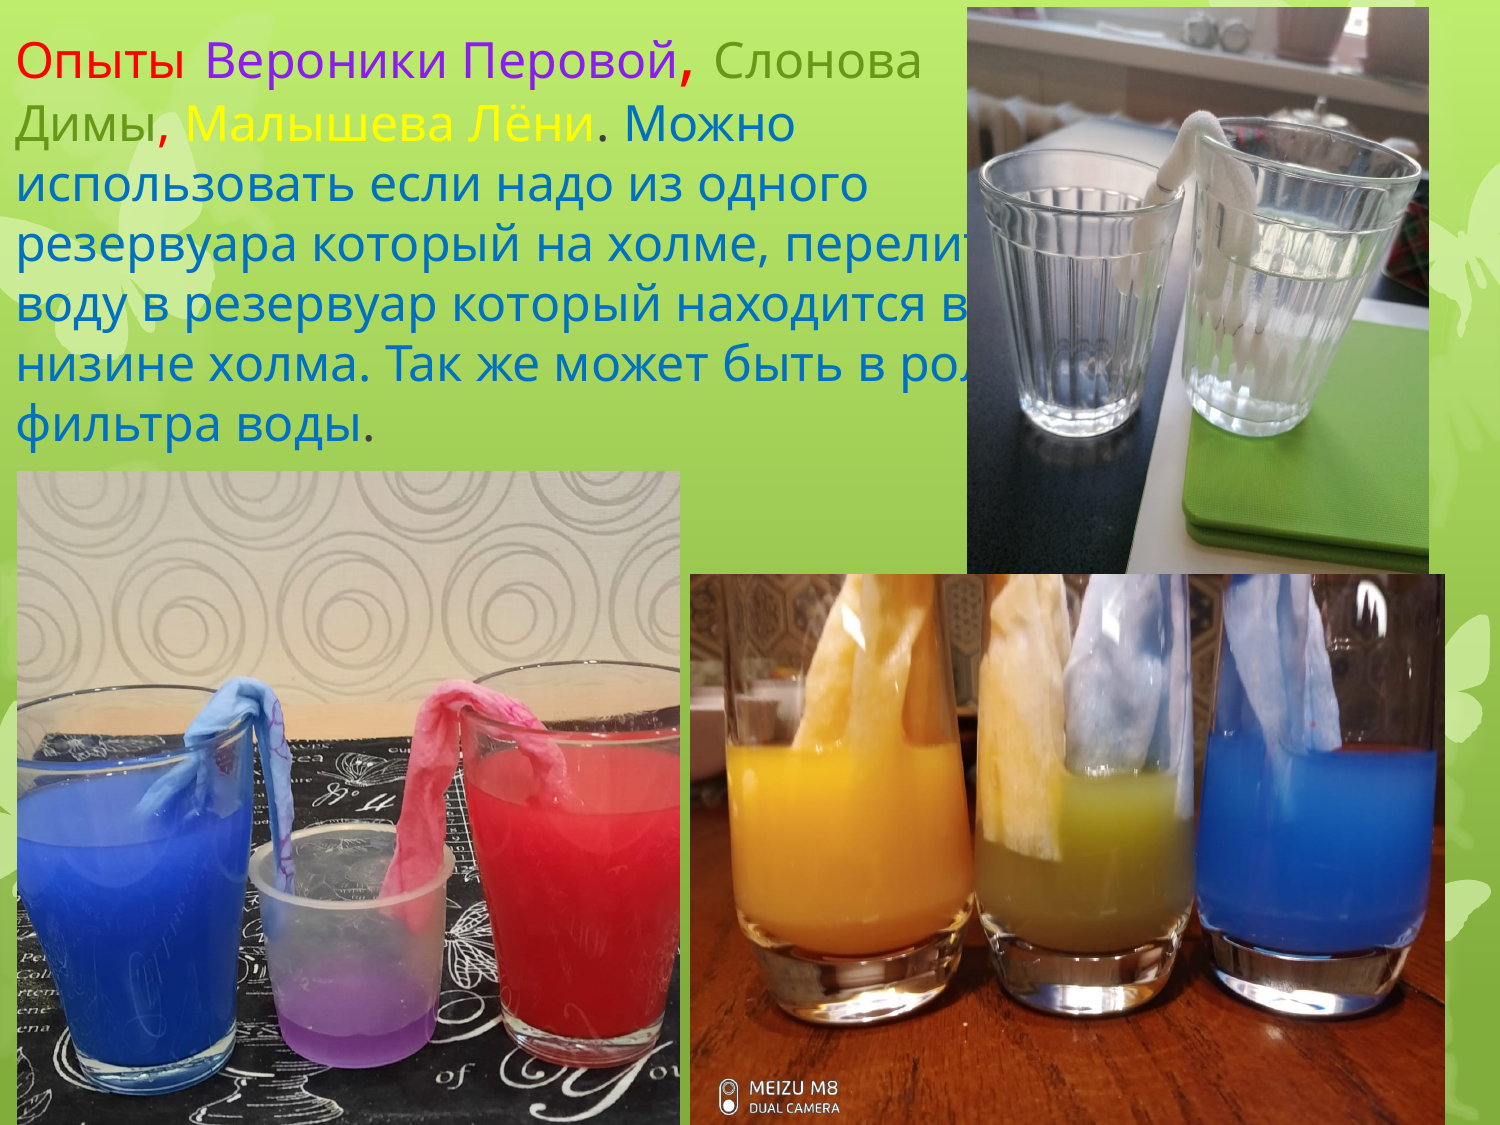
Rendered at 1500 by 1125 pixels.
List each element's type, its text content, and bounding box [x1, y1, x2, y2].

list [17, 470, 680, 1125]
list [966, 6, 1429, 572]
picture [690, 573, 1446, 1125]
title Опыты Вероники Перовой, Слонова Димы, Малышева Лёни. Можно использовать если надо из одного резервуара который на холме, перелить воду в резервуар который находится в низине холма. Так же может быть в роли фильтра воды. [0, 19, 961, 445]
